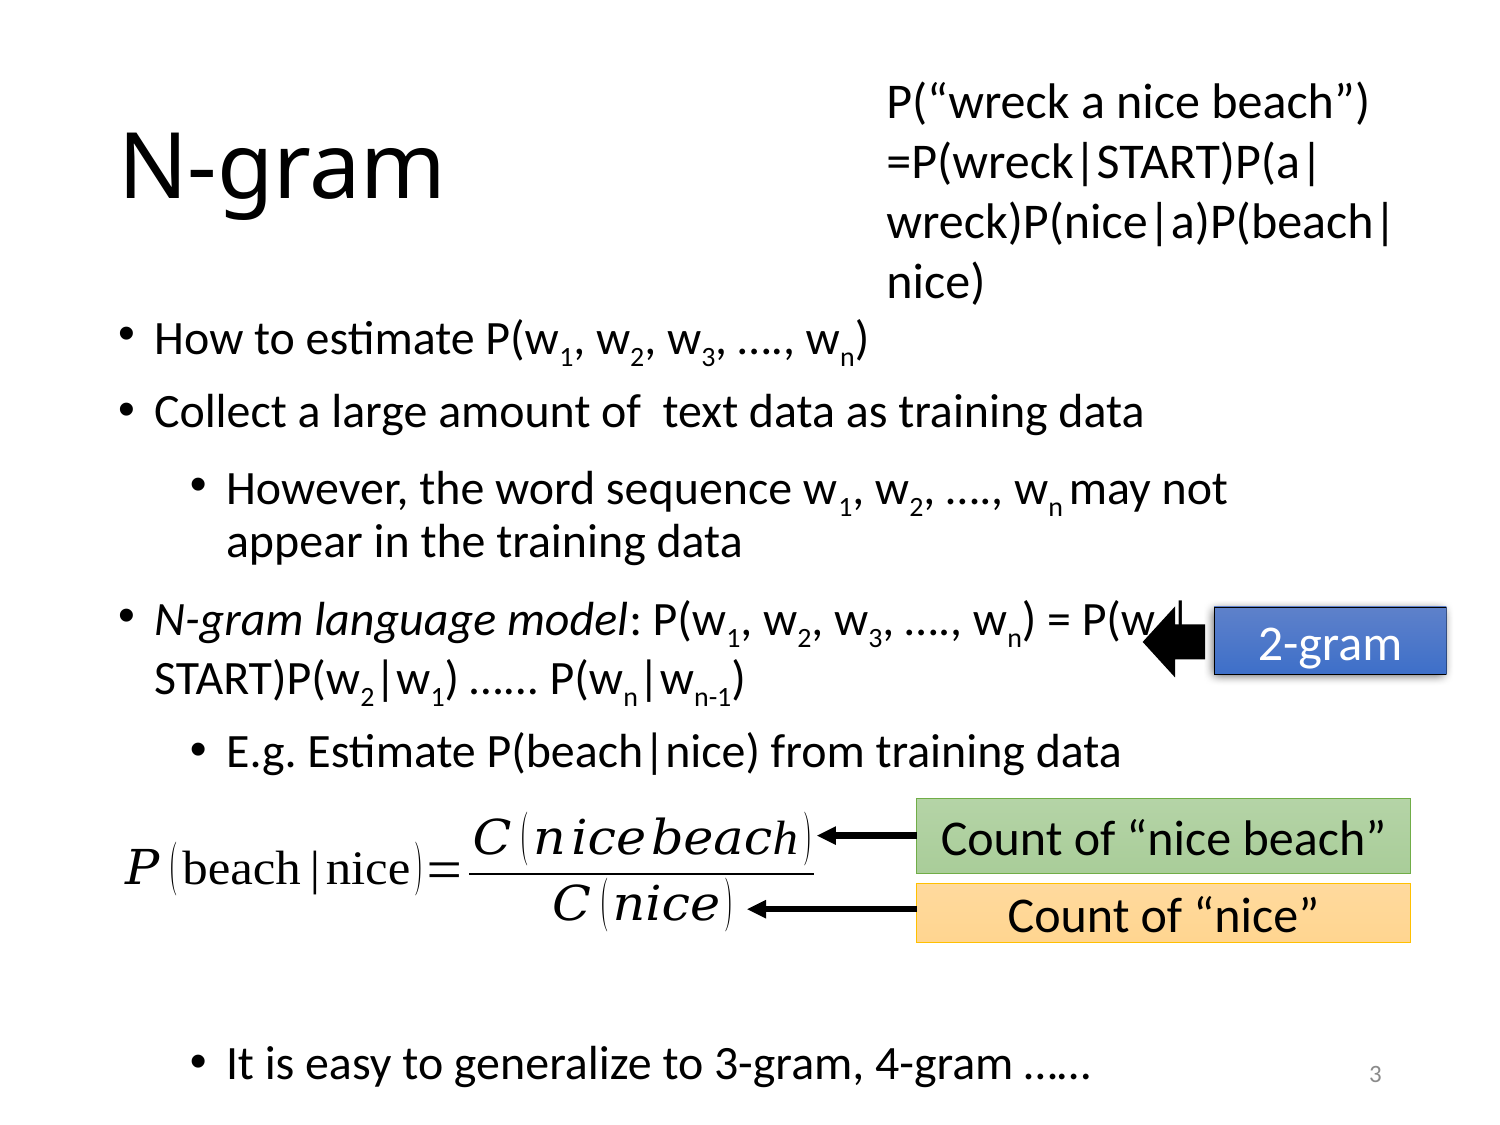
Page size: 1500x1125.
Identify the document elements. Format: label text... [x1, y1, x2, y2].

text_box Count of “nice” [916, 883, 1411, 943]
slide_number 3 [1059, 1042, 1397, 1103]
text_box P(“wreck a nice beach”) =P(wreck|START)P(a|wreck)P(nice|a)P(beach|nice) [871, 61, 1477, 317]
text_box Count of “nice beach” [916, 798, 1411, 874]
list How to estimate P(w1, w2, w3, …., wn) Collect a large amount of text data as training data However, the word sequence w1, w2, …., wn may not appear in the training data N-gram language model: P(w1, w2, w3, …., wn) = P(w1|START)P(w2|w1) …... P(wn|wn-1) E.g. Estimate P(beach|nice) from training data It is easy to generalize to 3-gram, 4-gram …… [103, 299, 1397, 1103]
text_box [1142, 606, 1206, 678]
title N-gram [103, 59, 1397, 278]
text_box 2-gram [1214, 606, 1447, 675]
